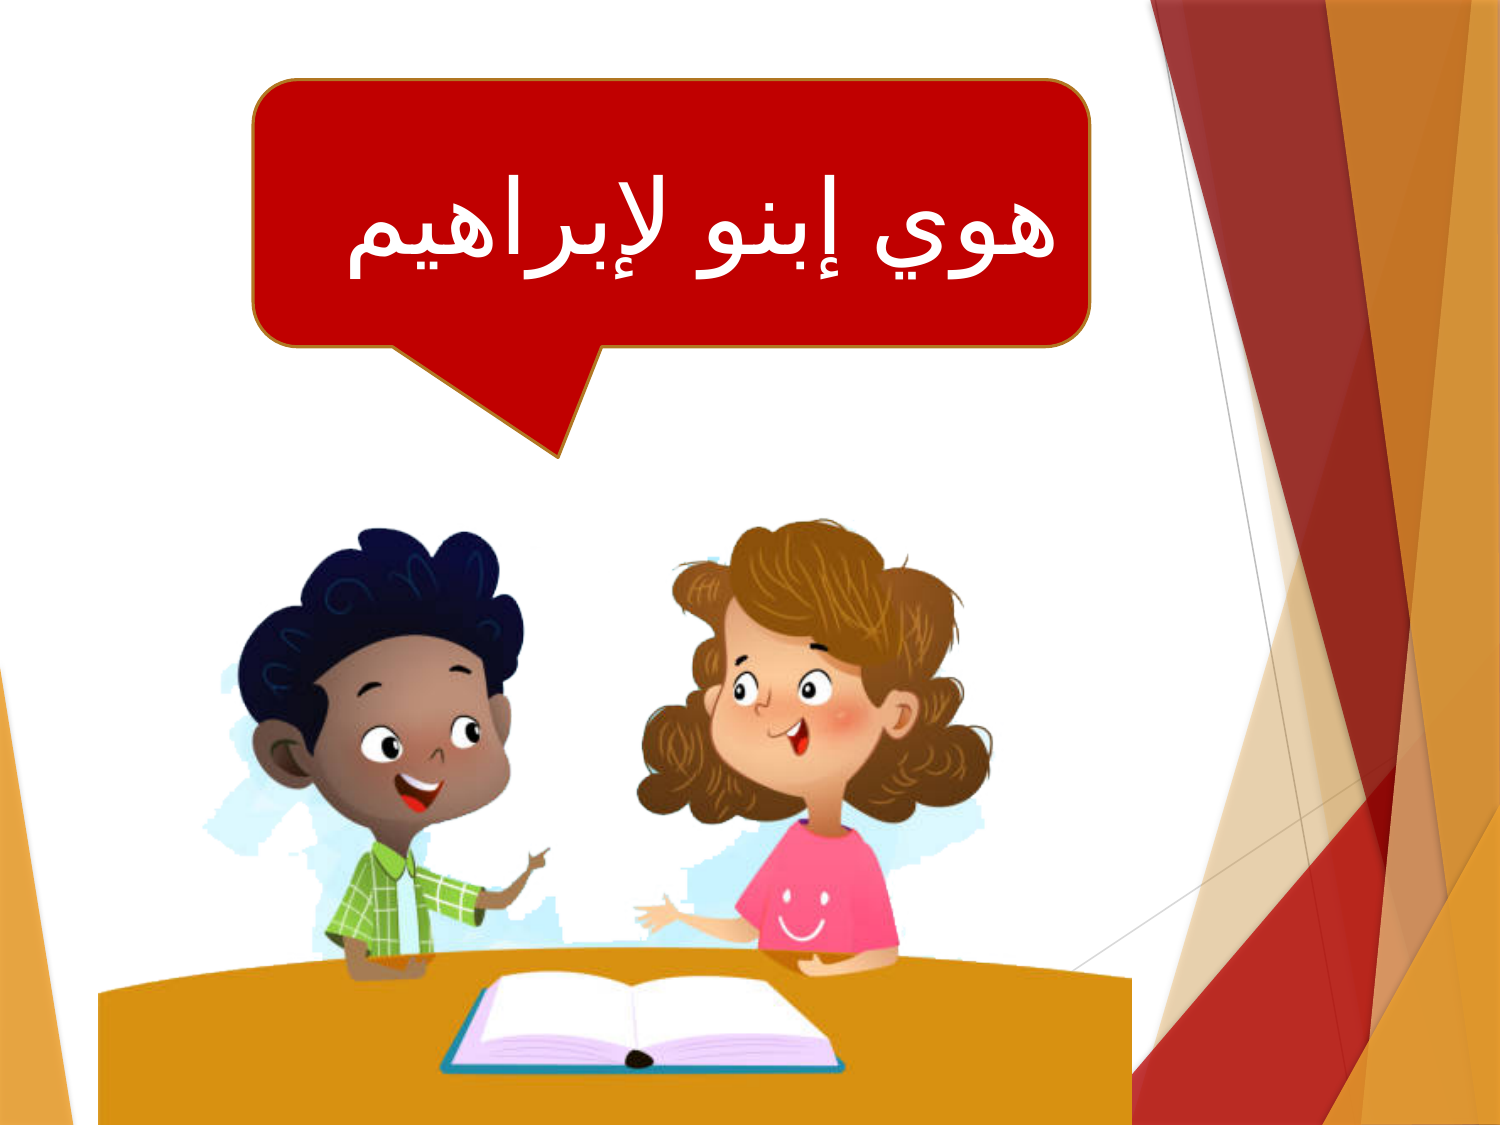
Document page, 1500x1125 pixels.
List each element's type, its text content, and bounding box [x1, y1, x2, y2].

text_box هوي إبنو لإبراهيم [251, 78, 1092, 127]
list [97, 127, 1133, 1125]
